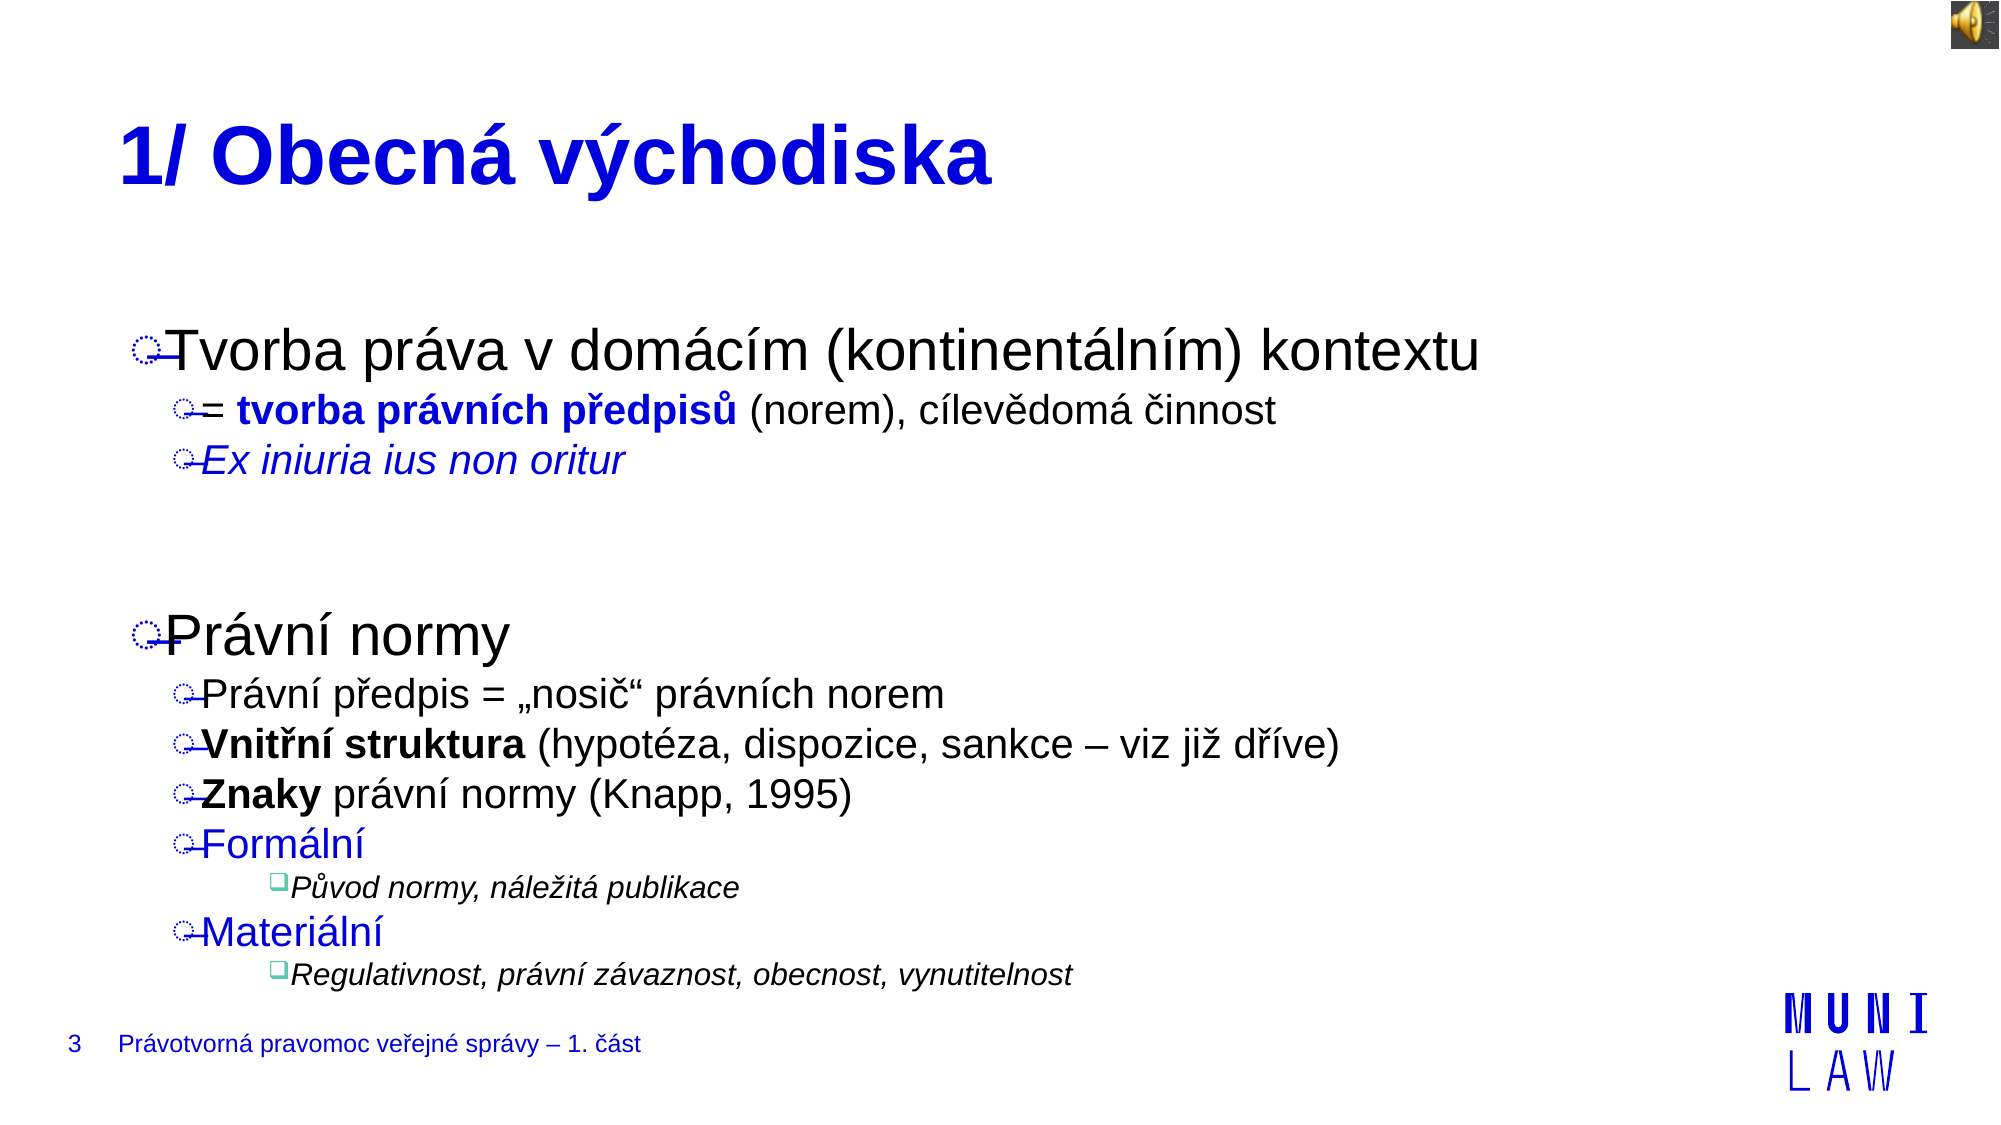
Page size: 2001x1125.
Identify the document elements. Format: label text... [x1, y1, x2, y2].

title 1/ Obecná východiska [118, 118, 1883, 193]
list Tvorba práva v domácím (kontinentálním) kontextu = tvorba právních předpisů (norem), cílevědomá činnost Ex iniuria ius non oritur Právní normy Právní předpis = „nosič“ právních norem Vnitřní struktura (hypotéza, dispozice, sankce – viz již dříve) Znaky právní normy (Knapp, 1995) Formální Původ normy, náležitá publikace Materiální Regulativnost, právní závaznost, obecnost, vynutitelnost [118, 277, 1883, 957]
picture [1949, 0, 2000, 51]
footer Právotvorná pravomoc veřejné správy – 1. část [118, 1021, 1418, 1063]
slide_number 3 [67, 1021, 110, 1063]
